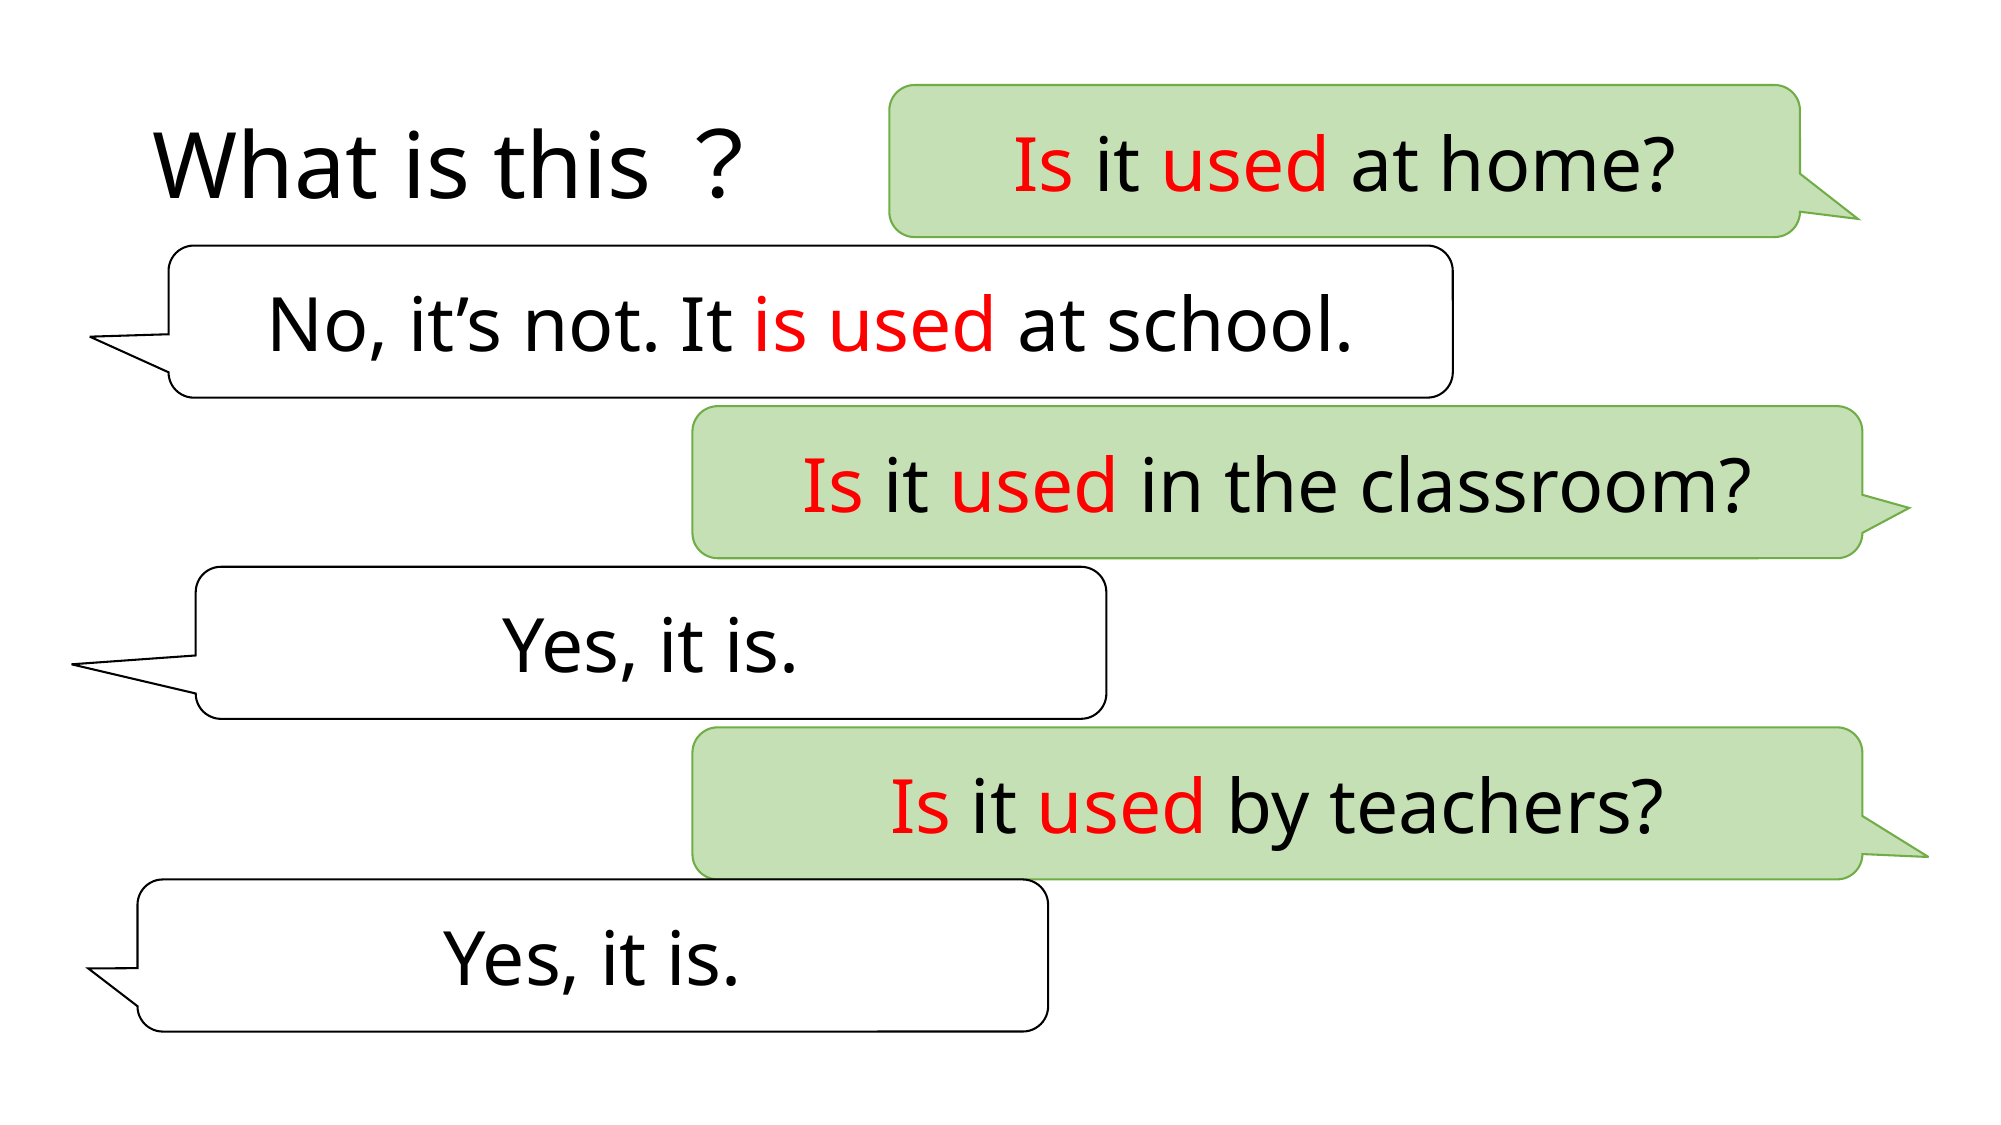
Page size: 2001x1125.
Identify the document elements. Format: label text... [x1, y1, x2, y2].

title What is this？ [137, 59, 1863, 278]
text_box Is it used in the classroom? [691, 405, 1912, 560]
text_box Yes, it is. [71, 565, 1108, 720]
text_box Yes, it is. [85, 878, 1050, 1033]
text_box Is it used at home? [888, 83, 1862, 239]
text_box Is it used by teachers? [691, 726, 1930, 881]
text_box No, it’s not. It is used at school. [89, 244, 1454, 399]
